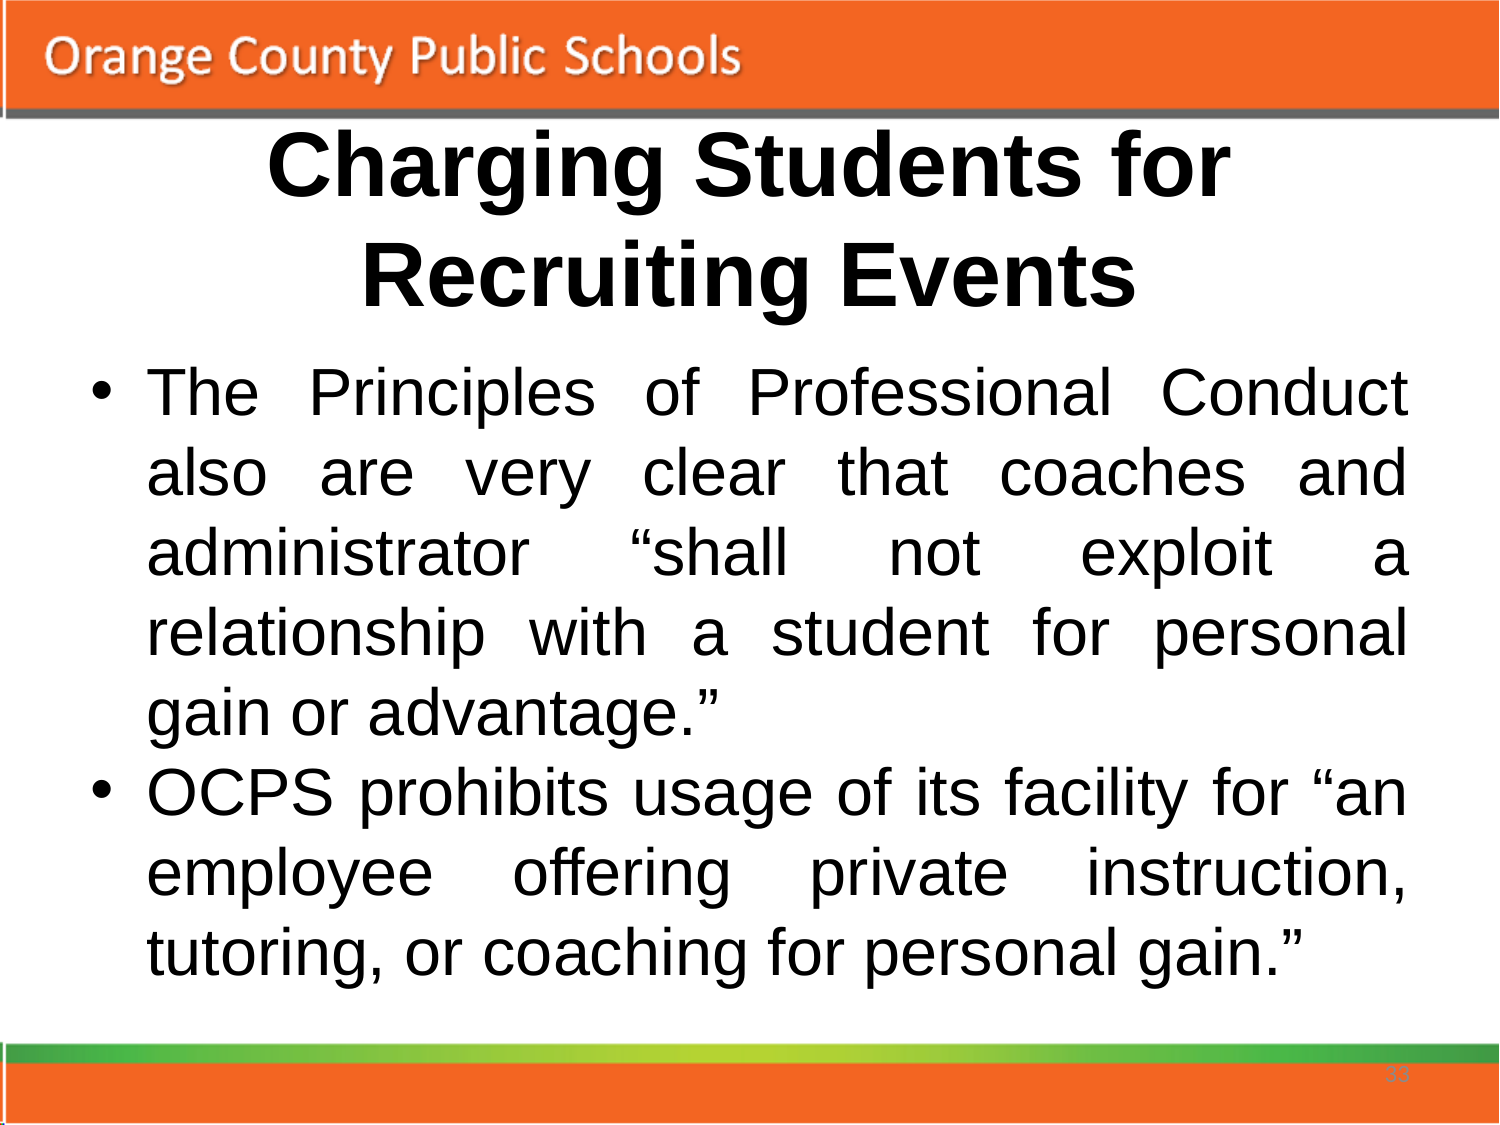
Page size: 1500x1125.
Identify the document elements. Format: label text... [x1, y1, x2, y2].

slide_number 33 [1074, 1042, 1425, 1103]
title Charging Students for Recruiting Events [74, 120, 1426, 309]
picture [0, 0, 1499, 1125]
list The Principles of Professional Conduct also are very clear that coaches and administrator “shall not exploit a relationship with a student for personal gain or advantage.” OCPS prohibits usage of its facility for “an employee offering private instruction, tutoring, or coaching for personal gain.” [74, 341, 1426, 1030]
